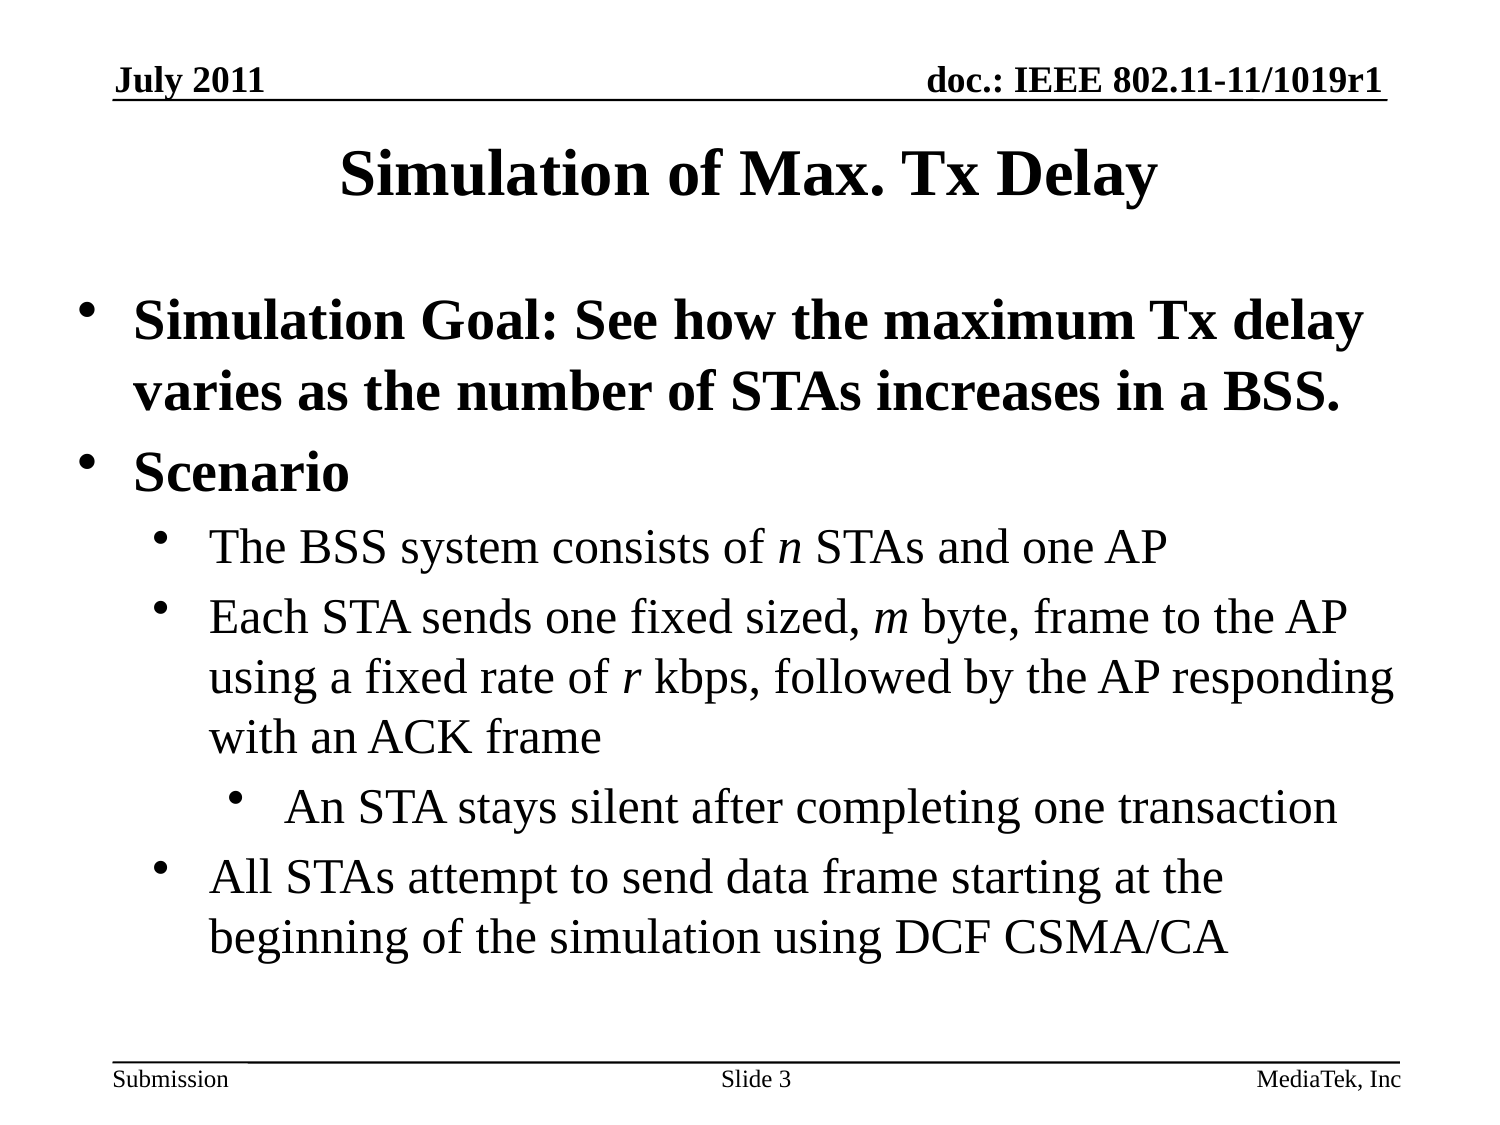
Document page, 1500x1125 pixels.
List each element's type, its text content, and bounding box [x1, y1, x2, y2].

footer MediaTek, Inc [1253, 1062, 1402, 1093]
title Simulation of Max. Tx Delay [112, 112, 1388, 226]
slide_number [114, 54, 272, 101]
slide_number Slide 3 [720, 1061, 792, 1093]
text_box Simulation Goal: See how the maximum Tx delay varies as the number of STAs increases in a BSS. Scenario The BSS system consists of n STAs and one AP Each STA sends one fixed sized, m byte, frame to the AP using a fixed rate of r kbps, followed by the AP responding with an ACK frame An STA stays silent after completing one transaction All STAs attempt to send data frame starting at the beginning of the simulation using DCF CSMA/CA [62, 212, 1450, 1050]
